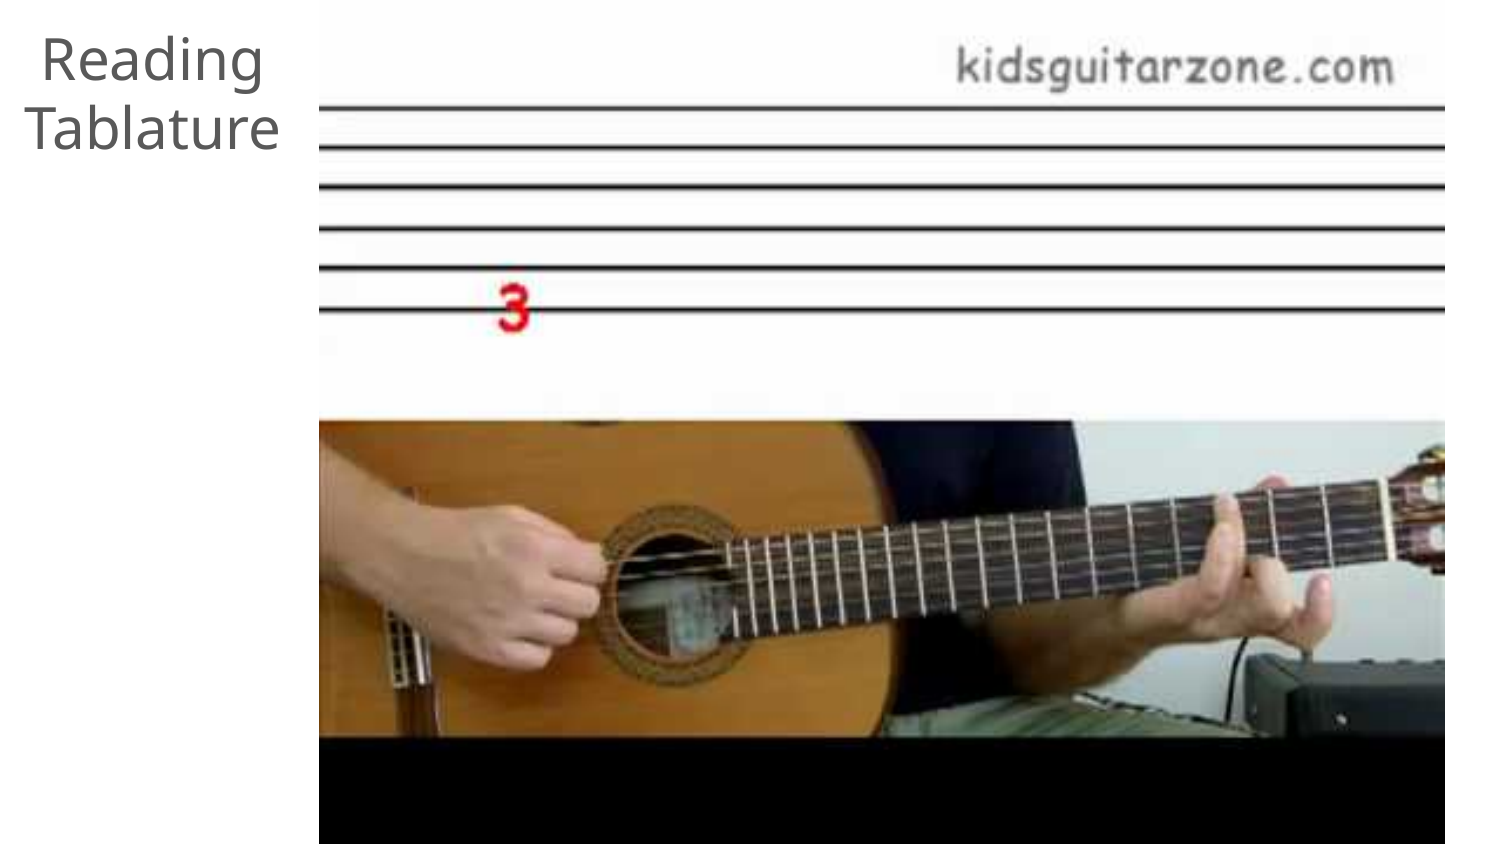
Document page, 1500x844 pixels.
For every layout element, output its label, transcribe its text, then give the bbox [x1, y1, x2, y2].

picture [319, 0, 1445, 844]
subtitle Reading Tablature [0, 6, 307, 260]
